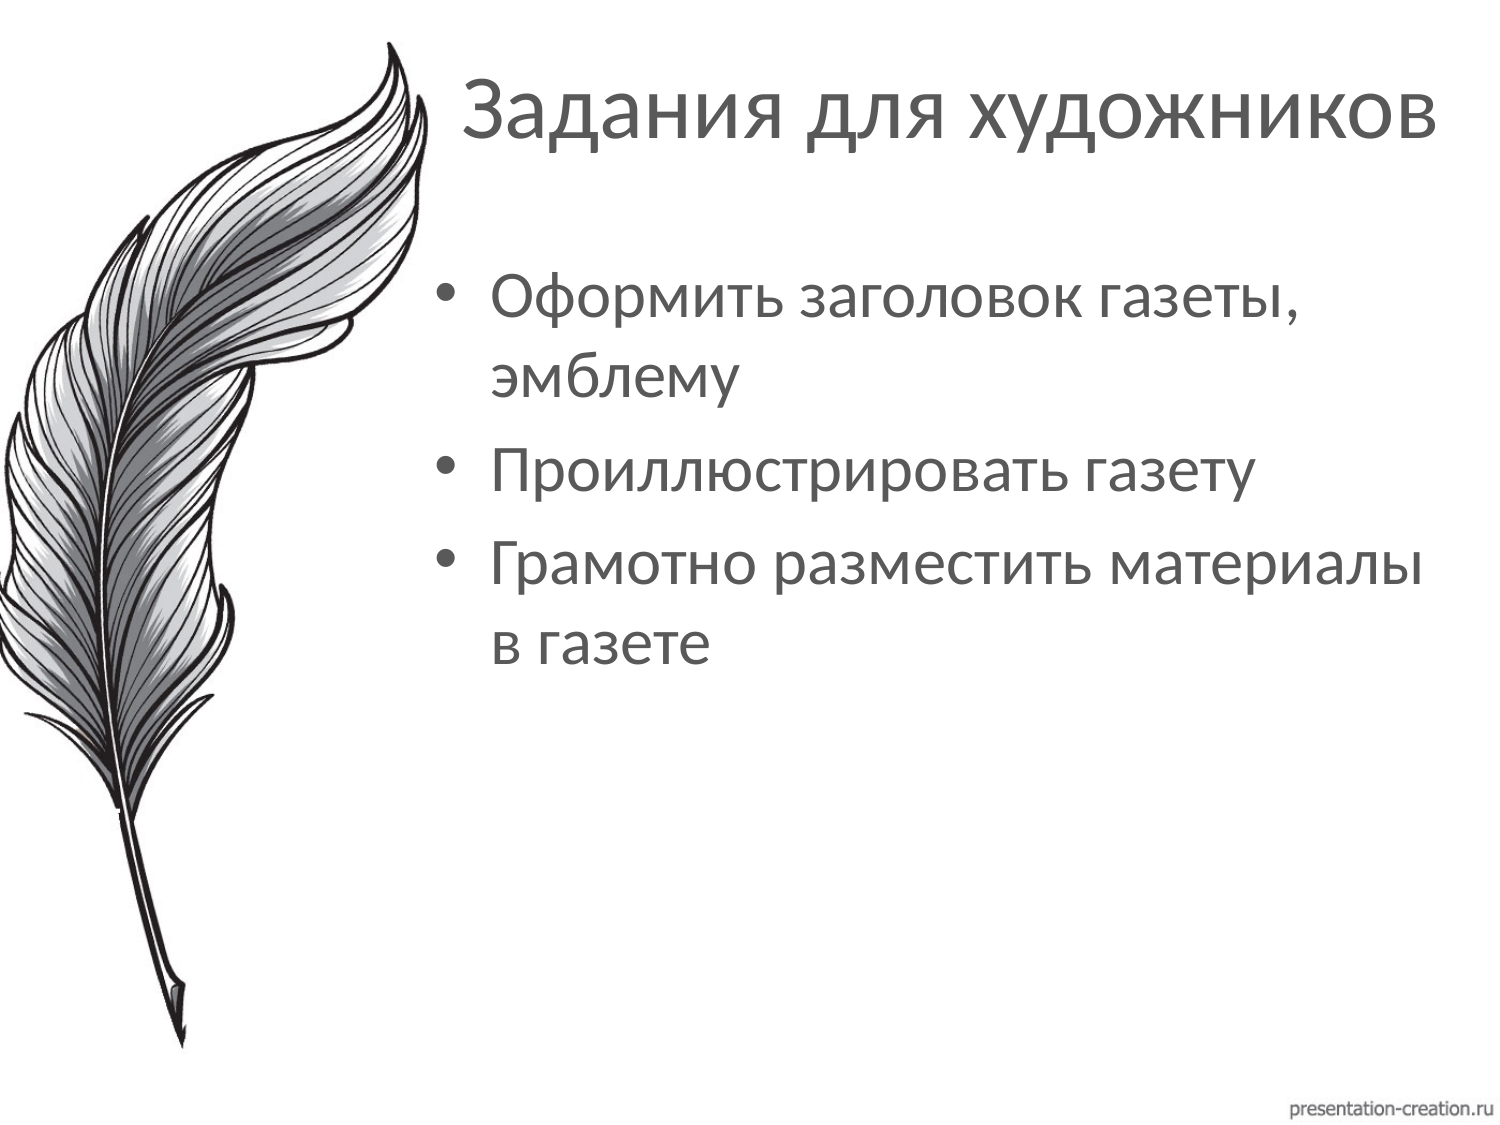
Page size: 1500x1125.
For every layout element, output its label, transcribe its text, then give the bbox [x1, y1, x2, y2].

title Задания для художников [442, 7, 1459, 197]
list Оформить заголовок газеты, эмблему Проиллюстрировать газету Грамотно разместить материалы в газете [419, 243, 1483, 1024]
picture [0, 0, 1500, 1125]
